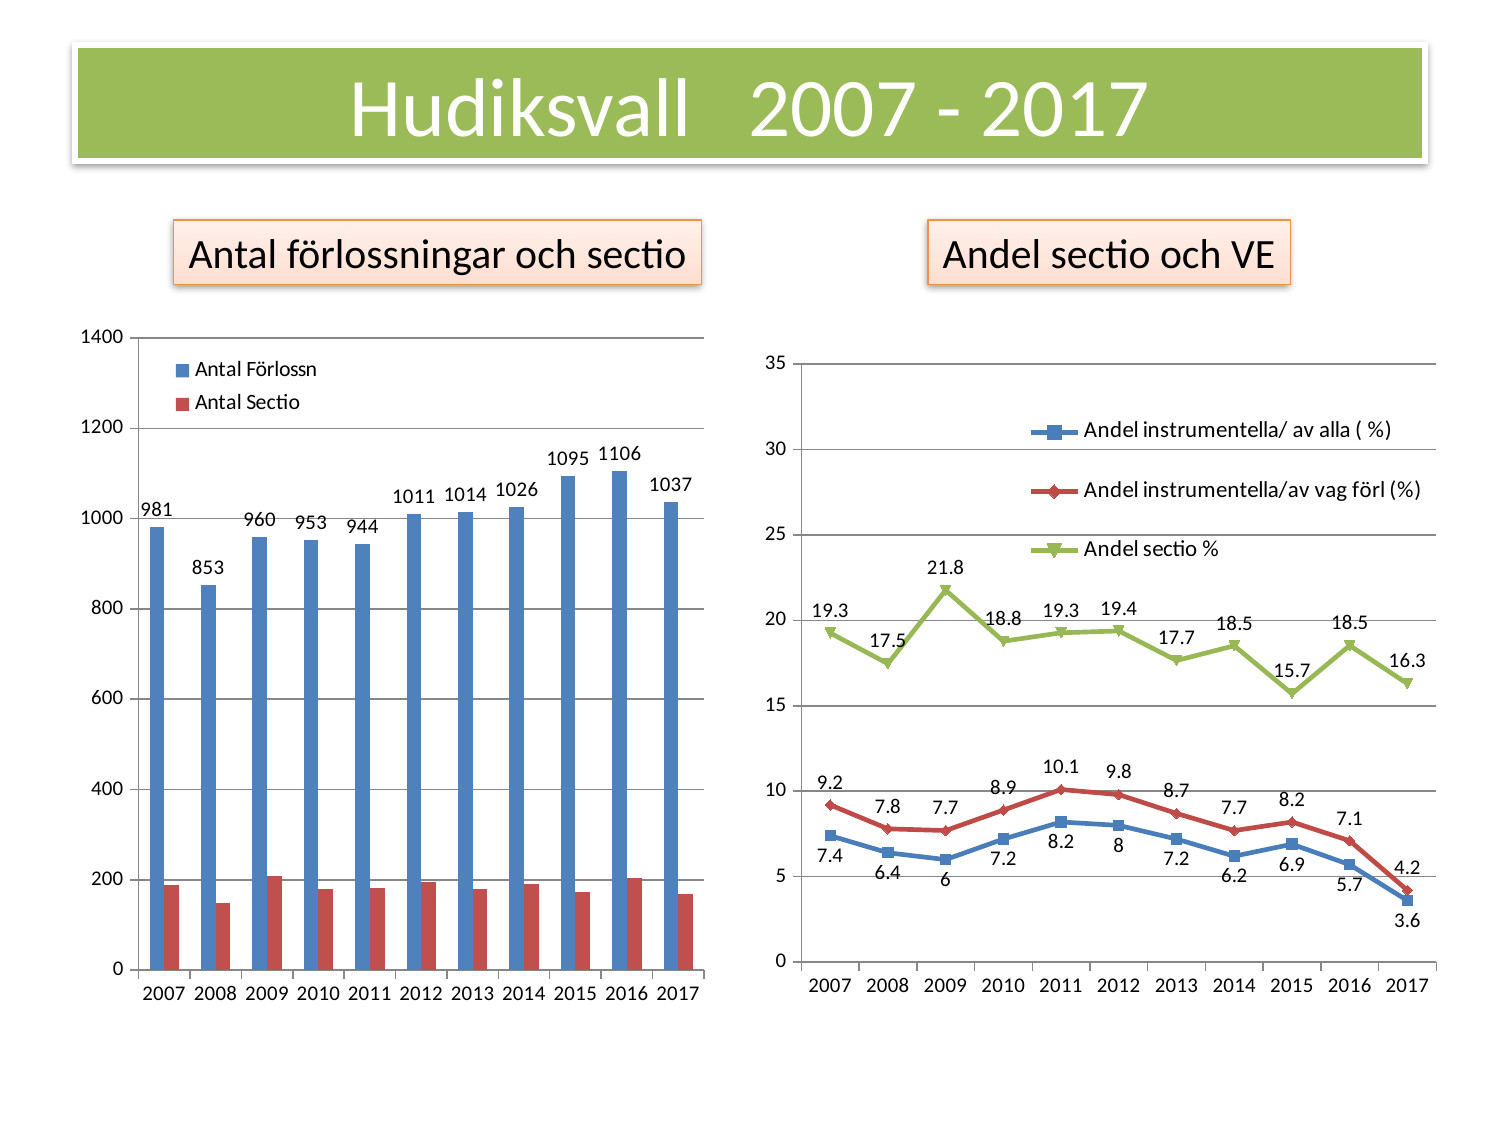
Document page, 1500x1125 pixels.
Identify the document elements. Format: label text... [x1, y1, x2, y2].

text_box Antal förlossningar och sectio [173, 219, 702, 285]
title Hudiksvall 2007 - 2017 [72, 42, 1428, 164]
chart [63, 314, 1483, 1048]
text_box Andel sectio och VE [927, 219, 1291, 285]
